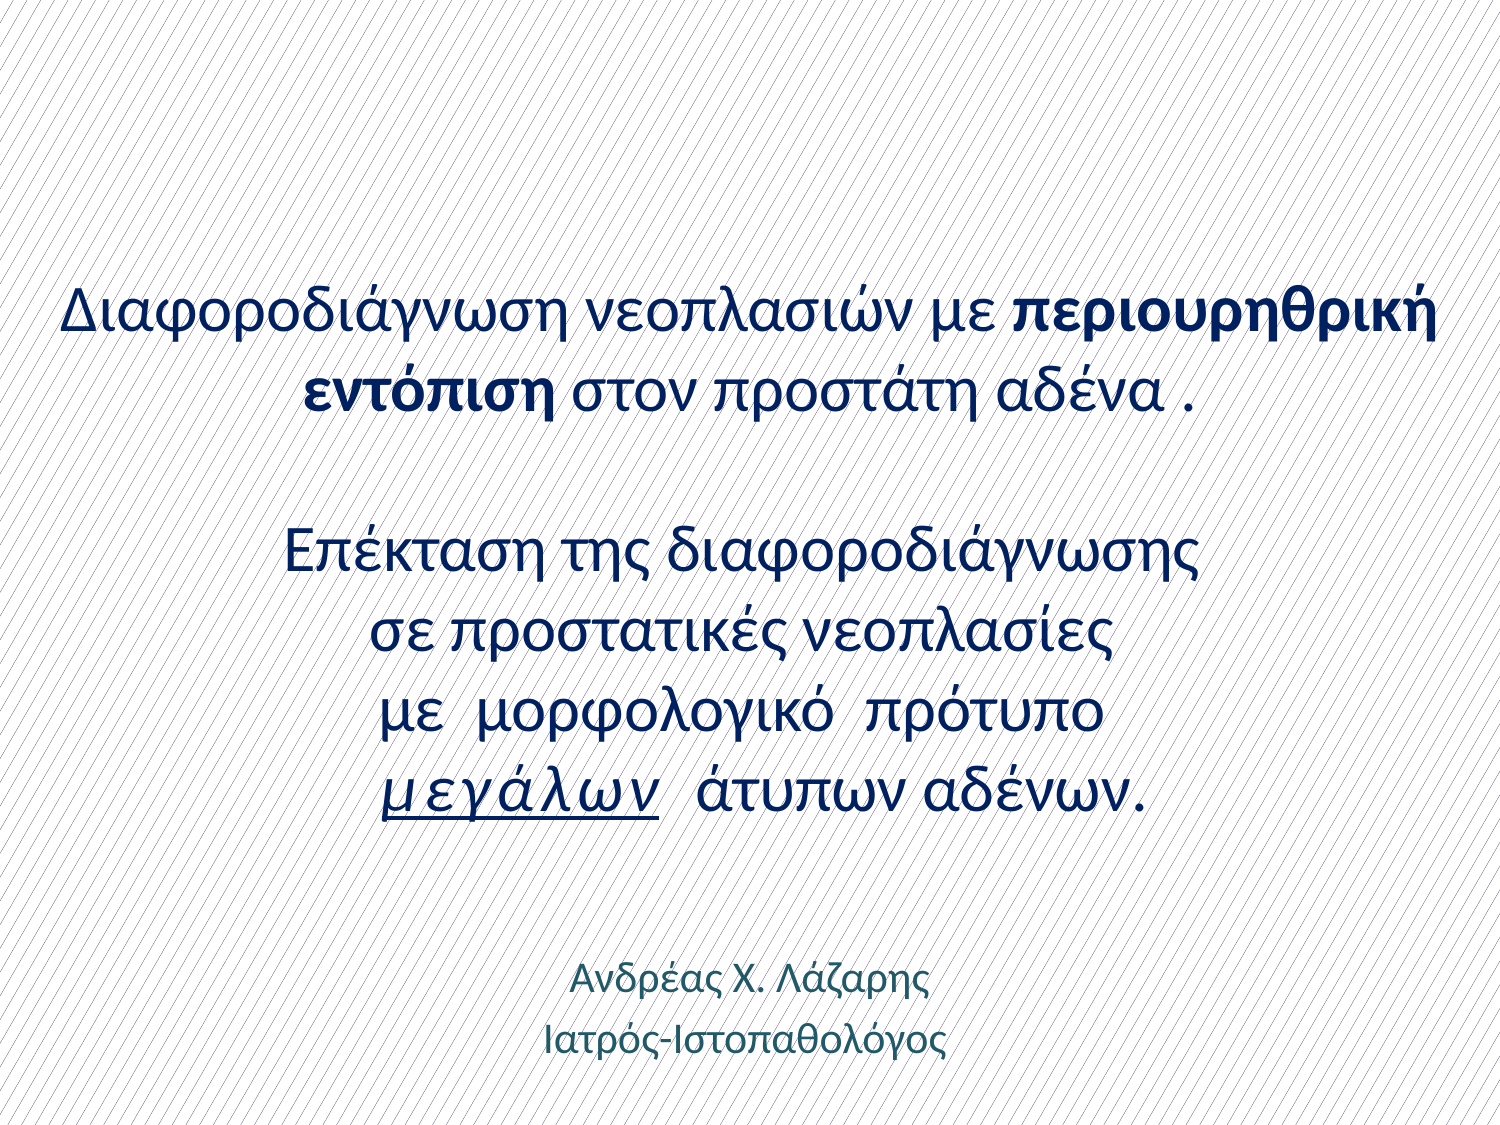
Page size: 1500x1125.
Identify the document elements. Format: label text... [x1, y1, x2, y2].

title Διαφοροδιάγνωση νεοπλασιών με περιουρηθρική εντόπιση στον προστάτη αδένα . Επέκταση της διαφοροδιάγνωσης σε προστατικές νεοπλασίες με μορφολογικό πρότυπο μεγάλων άτυπων αδένων. [0, 349, 1500, 740]
subtitle Ανδρέας Χ. Λάζαρης Ιατρός-Ιστοπαθολόγος [225, 940, 1275, 1071]
text_box [0, 45, 1500, 197]
